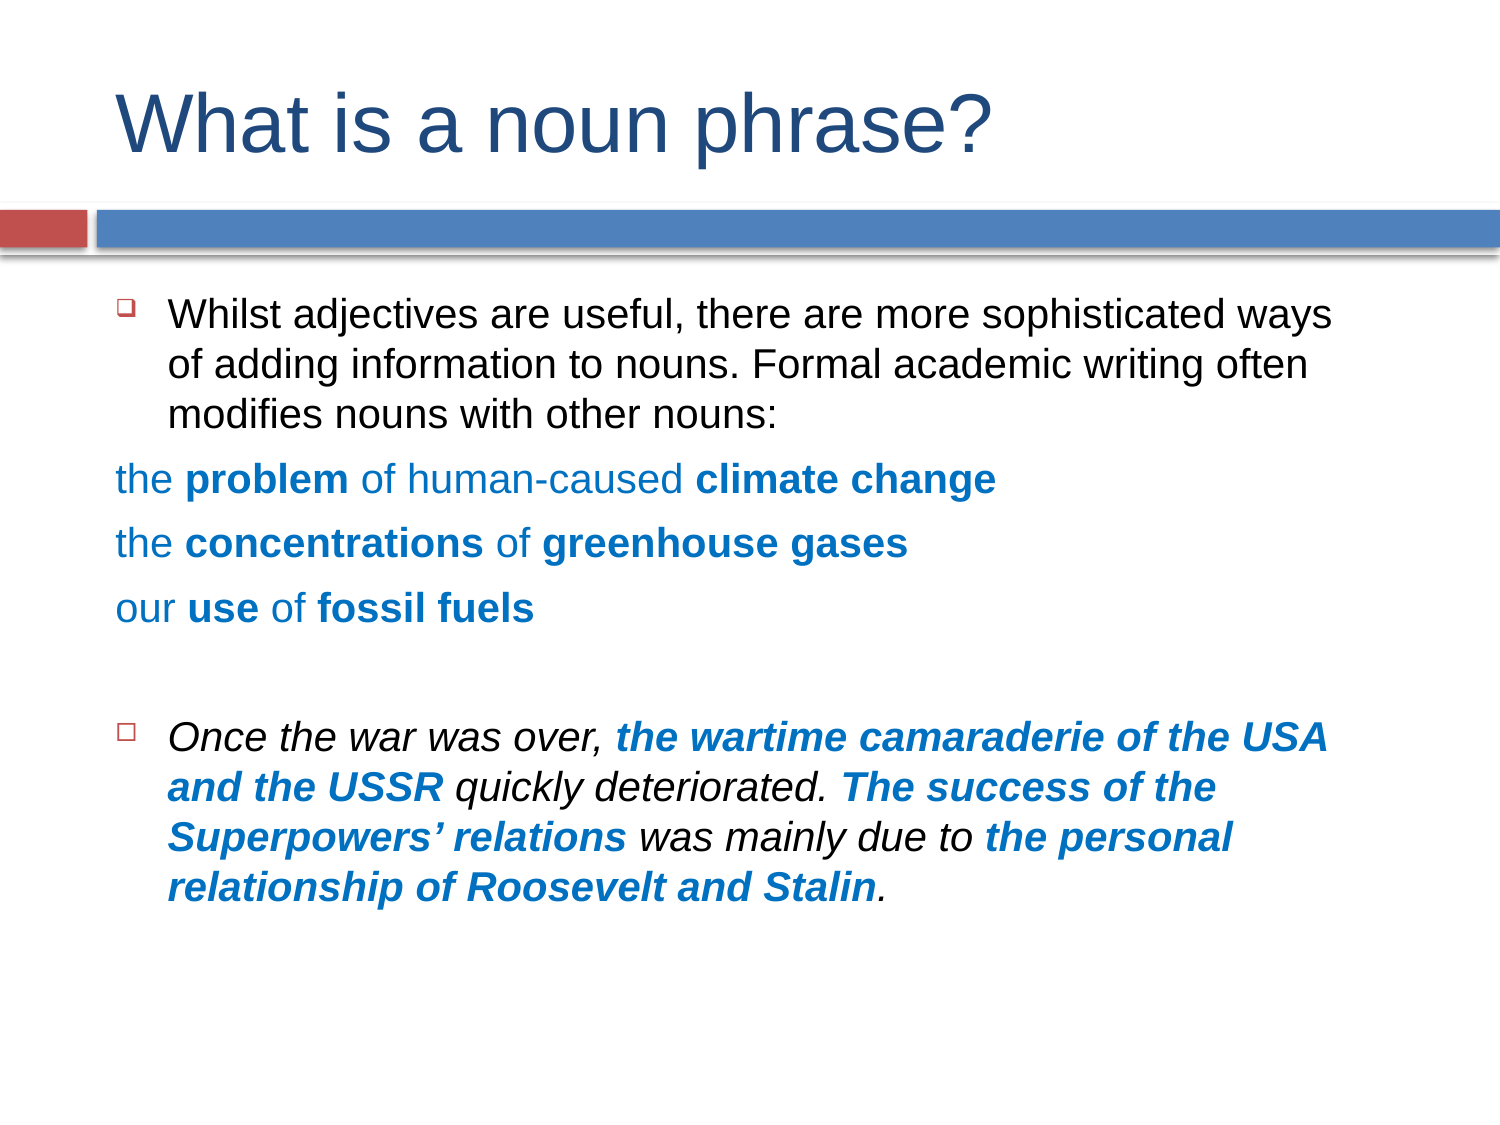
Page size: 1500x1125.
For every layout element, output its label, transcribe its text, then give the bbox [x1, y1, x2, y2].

list Whilst adjectives are useful, there are more sophisticated ways of adding information to nouns. Formal academic writing often modifies nouns with other nouns: the problem of human-caused climate change the concentrations of greenhouse gases our use of fossil fuels Once the war was over, the wartime camaraderie of the USA and the USSR quickly deteriorated. The success of the Superpowers’ relations was mainly due to the personal relationship of Roosevelt and Stalin. [100, 278, 1384, 1067]
title What is a noun phrase? [100, 37, 1439, 201]
